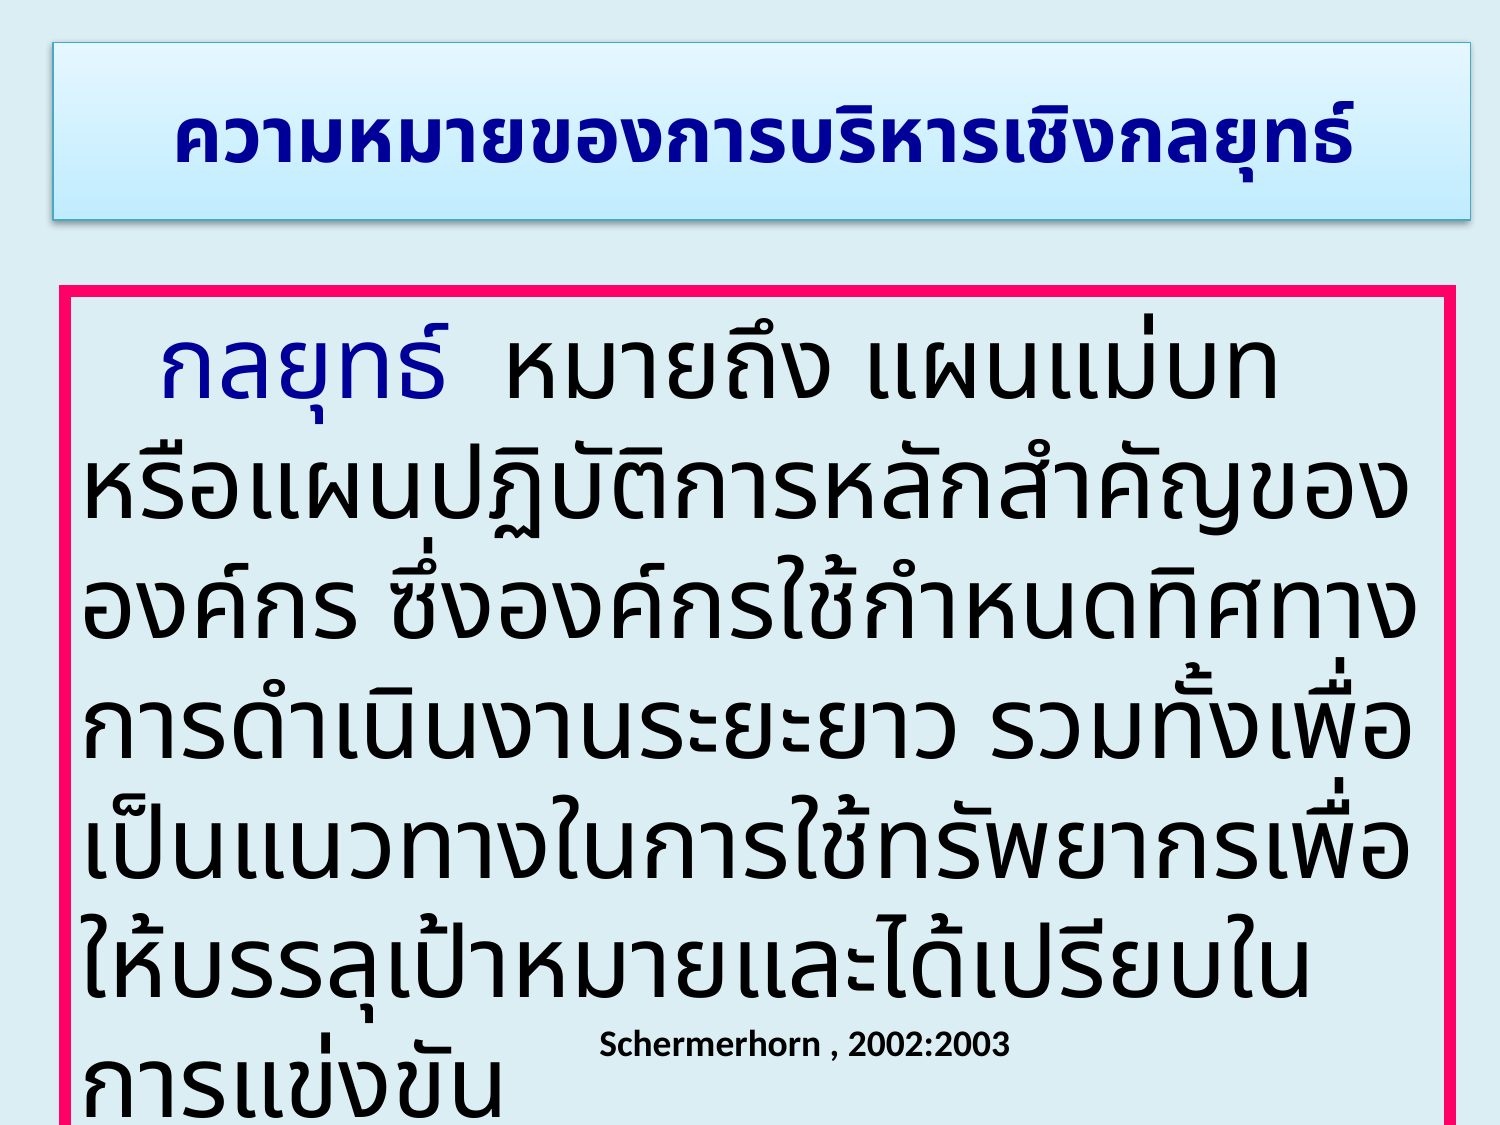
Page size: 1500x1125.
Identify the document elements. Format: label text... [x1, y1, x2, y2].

text_box Schermerhorn , 2002:2003 [584, 1011, 1400, 1072]
text_box กลยุทธ์ หมายถึง แผนแม่บทหรือแผนปฏิบัติการหลักสำคัญขององค์กร ซึ่งองค์กรใช้กำหนดทิศทางการดำเนินงานระยะยาว รวมทั้งเพื่อเป็นแนวทางในการใช้ทรัพยากรเพื่อให้บรรลุเป้าหมายและได้เปรียบในการแข่งขัน [64, 290, 1450, 1125]
text_box ความหมายของการบริหารเชิงกลยุทธ์ [52, 42, 1471, 221]
